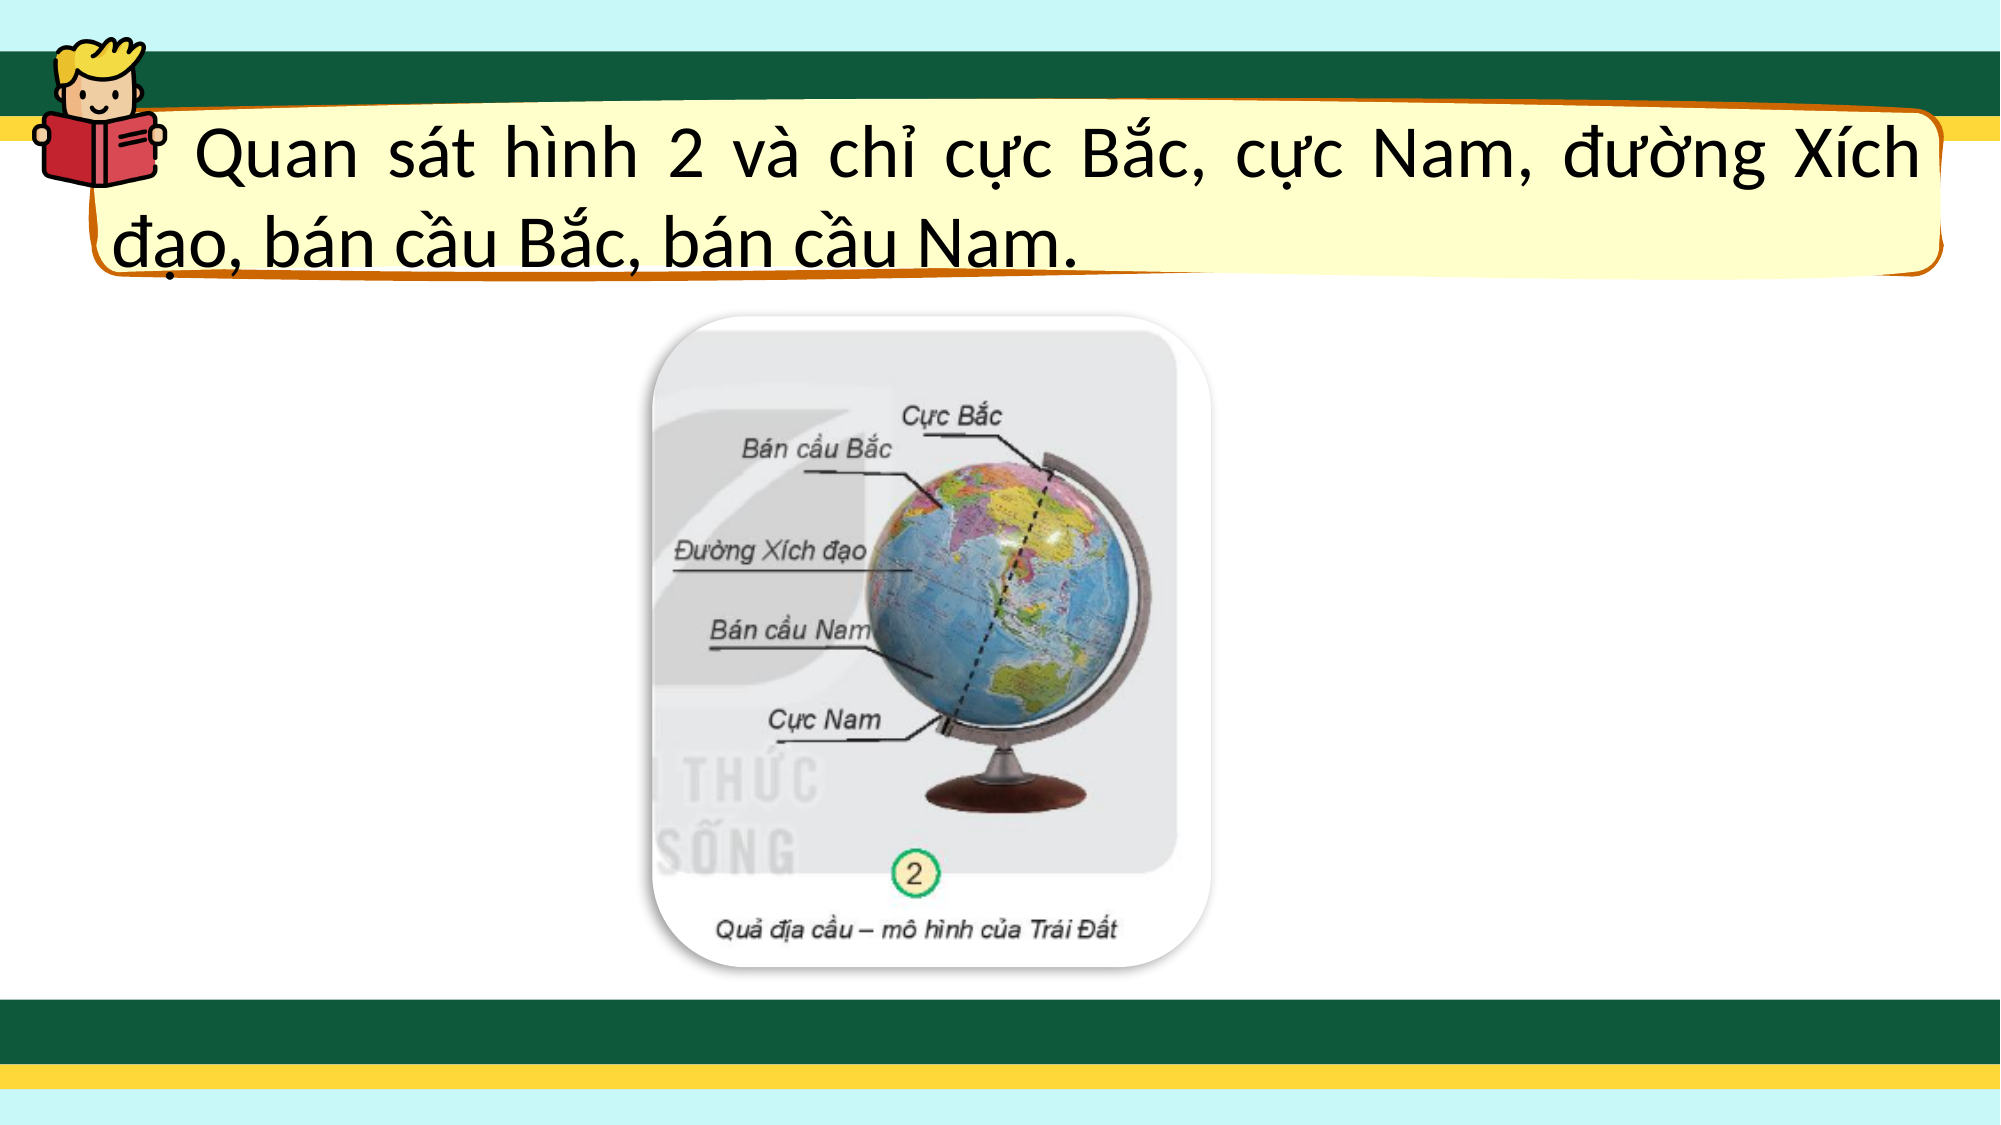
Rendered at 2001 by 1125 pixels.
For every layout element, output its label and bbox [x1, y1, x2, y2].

picture [652, 316, 1211, 968]
text_box [24, 37, 1939, 272]
